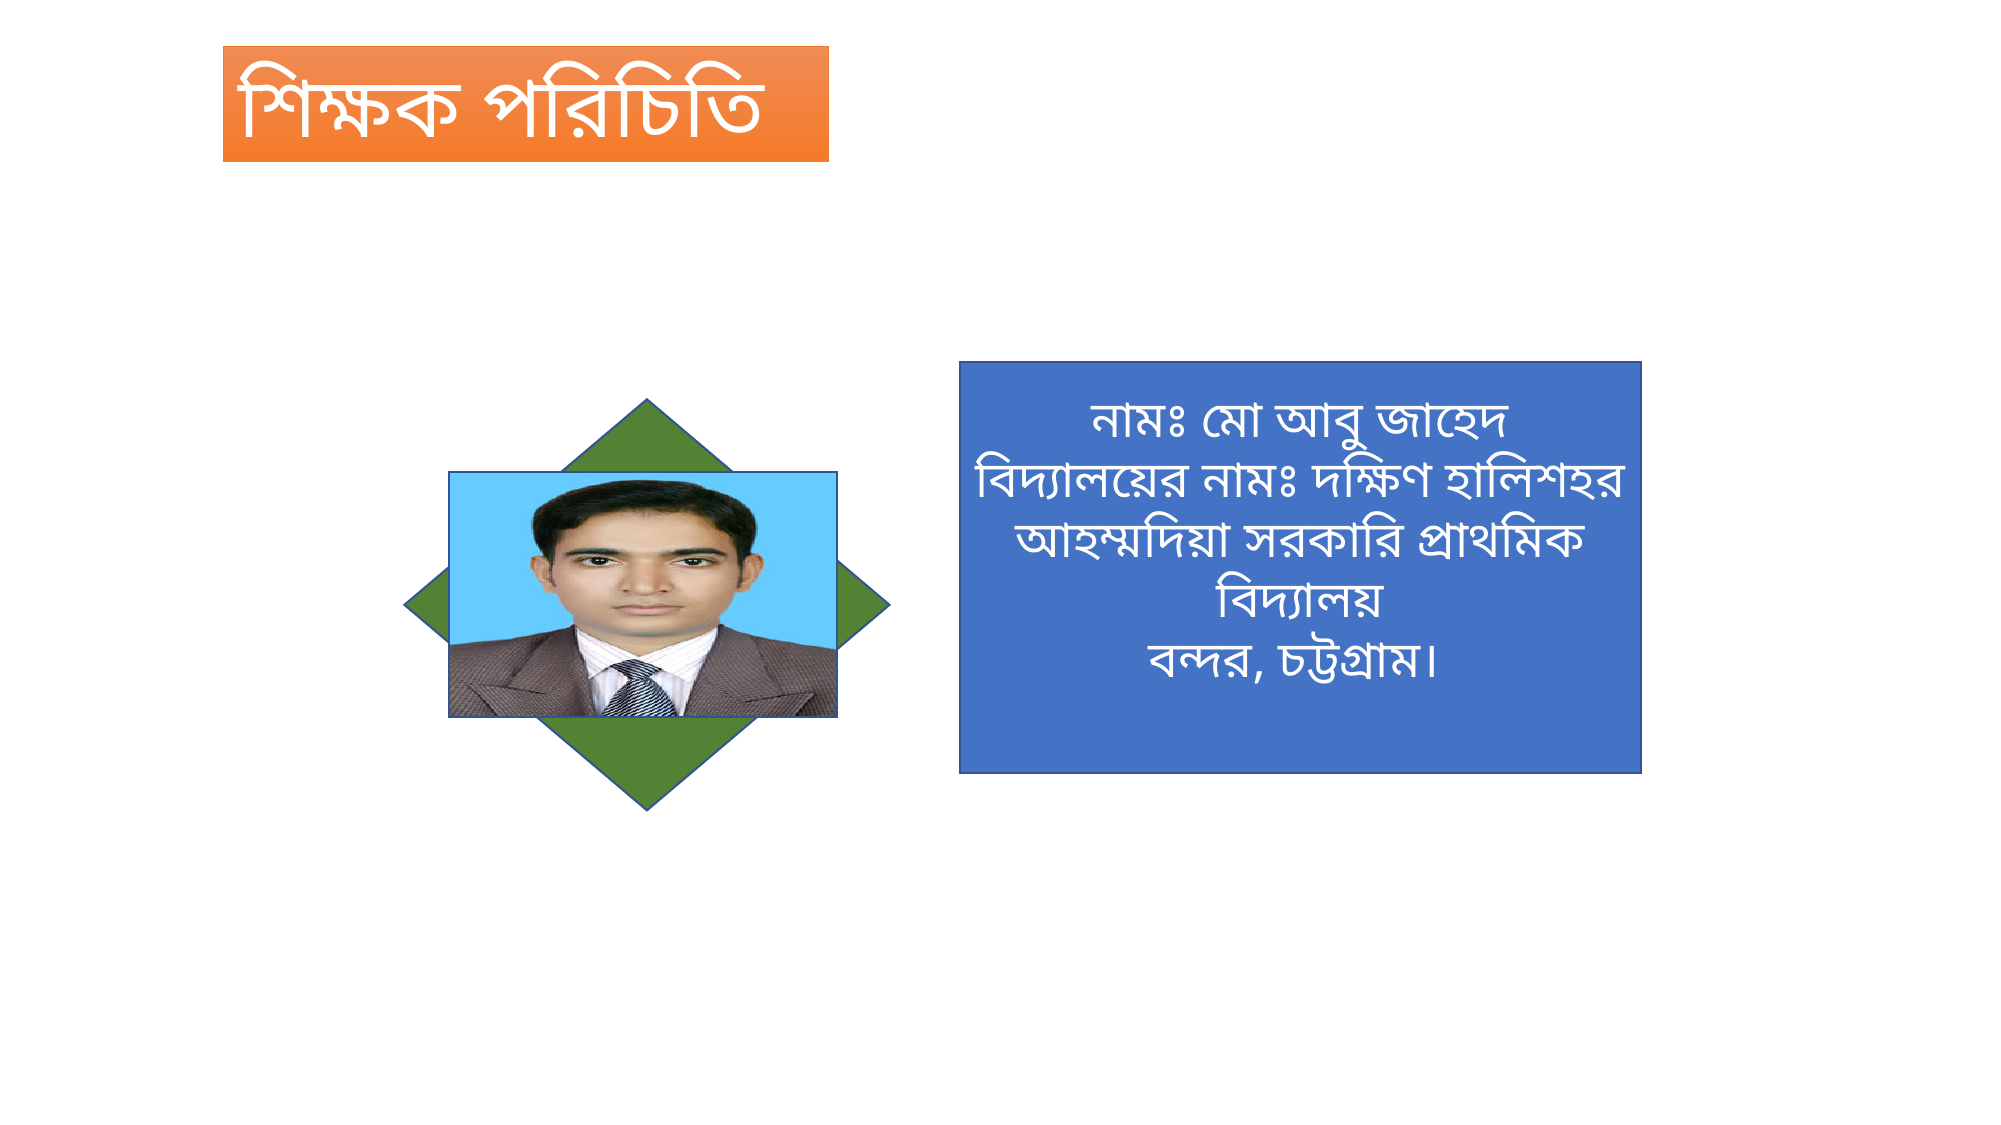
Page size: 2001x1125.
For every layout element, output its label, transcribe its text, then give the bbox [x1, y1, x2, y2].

text_box শিক্ষক পরিচিতি [223, 46, 829, 162]
text_box নামঃ মো আবু জাহেদ বিদ্যালয়ের নামঃ দক্ষিণ হালিশহর আহম্মদিয়া সরকারি প্রাথমিক বিদ্যালয় বন্দর, চট্টগ্রাম। [959, 361, 1642, 774]
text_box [404, 399, 890, 811]
